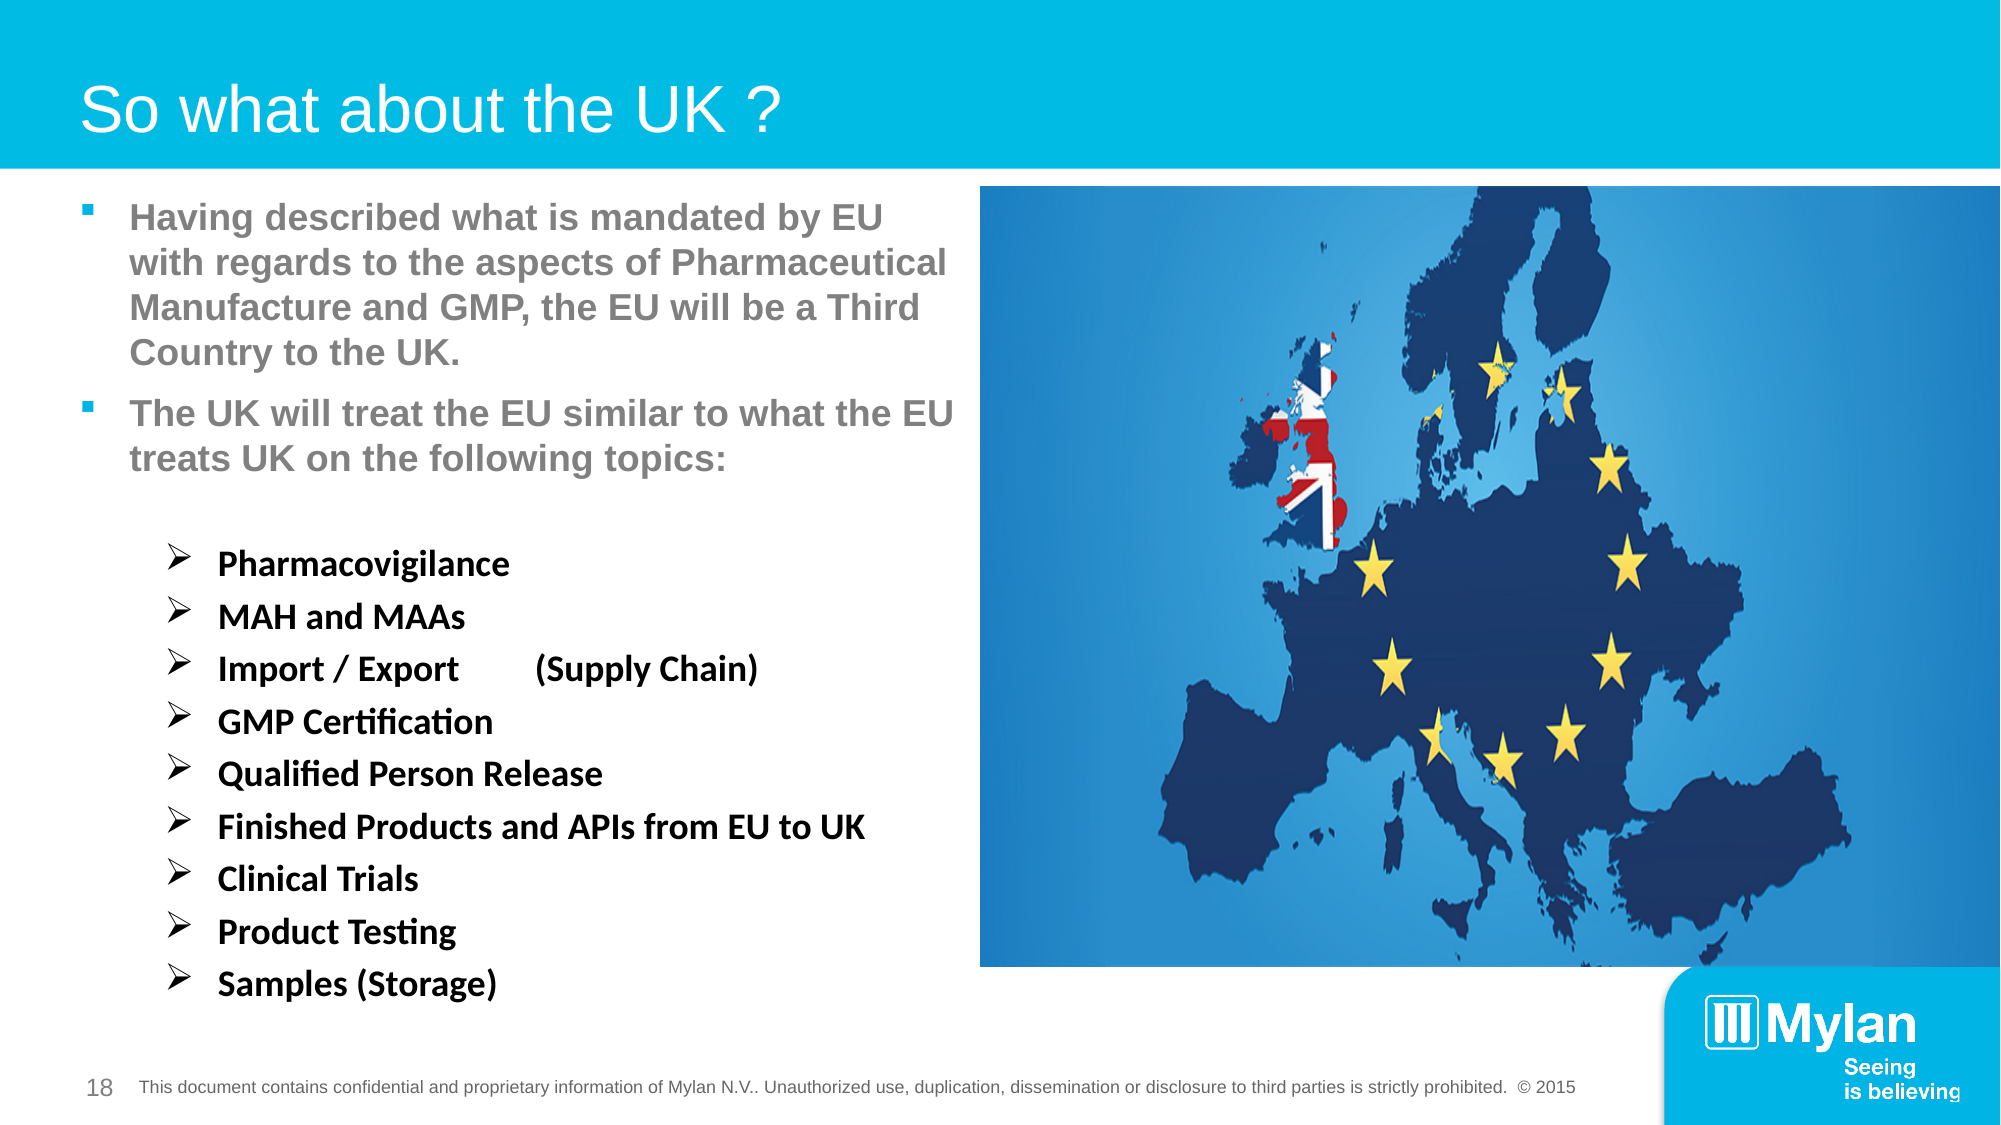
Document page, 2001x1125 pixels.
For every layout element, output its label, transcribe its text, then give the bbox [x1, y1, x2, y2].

title So what about the UK ? [66, 0, 1867, 153]
list Having described what is mandated by EU with regards to the aspects of Pharmaceutical Manufacture and GMP, the EU will be a Third Country to the UK. The UK will treat the EU similar to what the EU treats UK on the following topics: Pharmacovigilance MAH and MAAs Import / Export (Supply Chain) GMP Certification Qualified Person Release Finished Products and APIs from EU to UK Clinical Trials Product Testing Samples (Storage) [66, 186, 978, 967]
picture [980, 185, 2000, 967]
